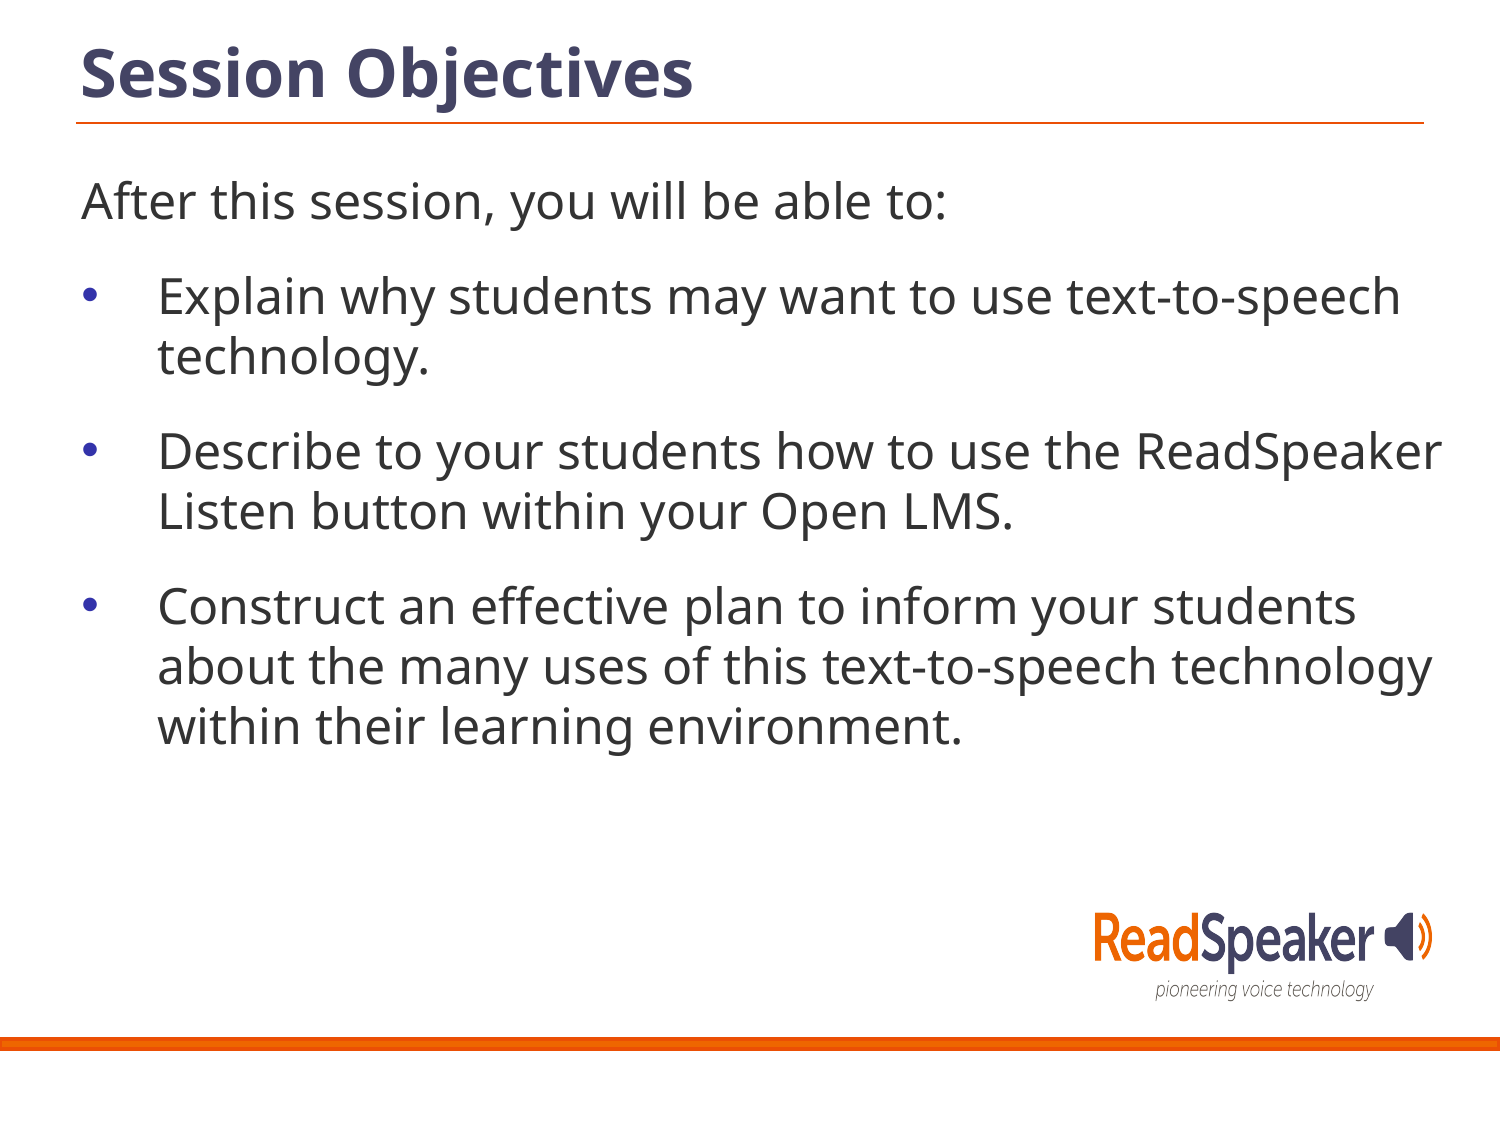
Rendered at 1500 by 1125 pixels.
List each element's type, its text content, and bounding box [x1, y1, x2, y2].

list After this session, you will be able to: Explain why students may want to use text-to-speech technology. Describe to your students how to use the ReadSpeaker Listen button within your Open LMS. Construct an effective plan to inform your students about the many uses of this text-to-speech technology within their learning environment. [81, 169, 1463, 1047]
title Session Objectives [80, 32, 1463, 126]
